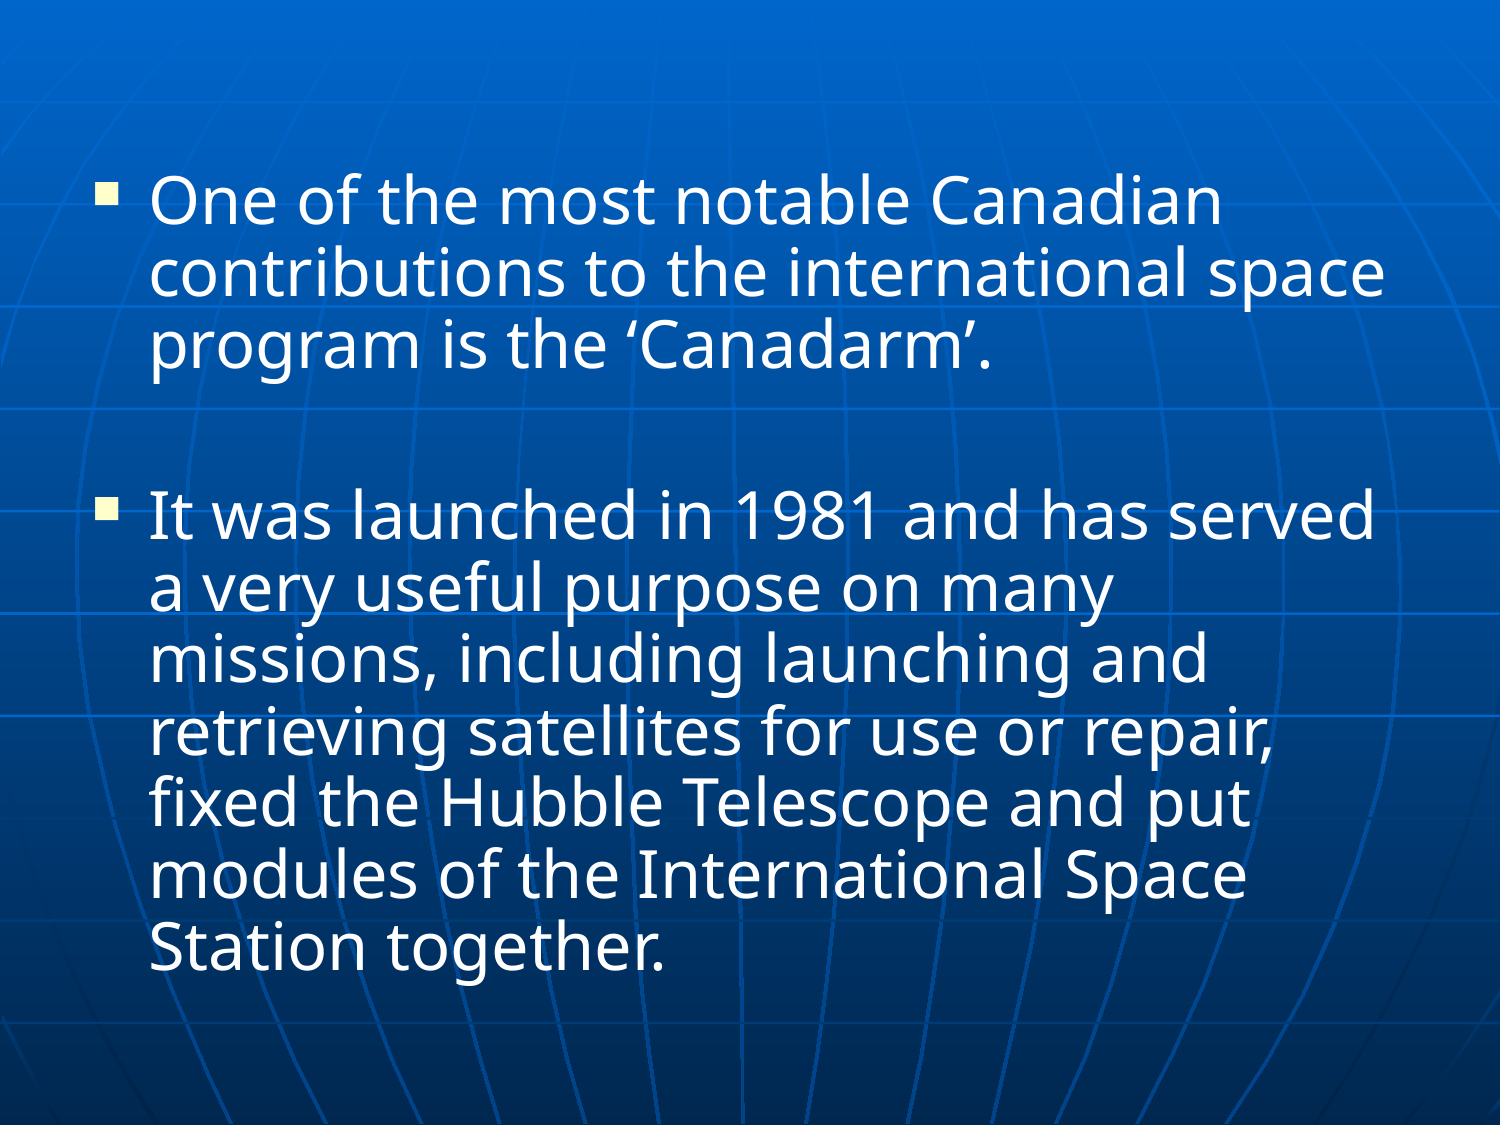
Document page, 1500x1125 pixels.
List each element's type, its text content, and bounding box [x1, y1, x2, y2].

list One of the most notable Canadian contributions to the international space program is the ‘Canadarm’. It was launched in 1981 and has served a very useful purpose on many missions, including launching and retrieving satellites for use or repair, fixed the Hubble Telescope and put modules of the International Space Station together. [76, 66, 1427, 999]
